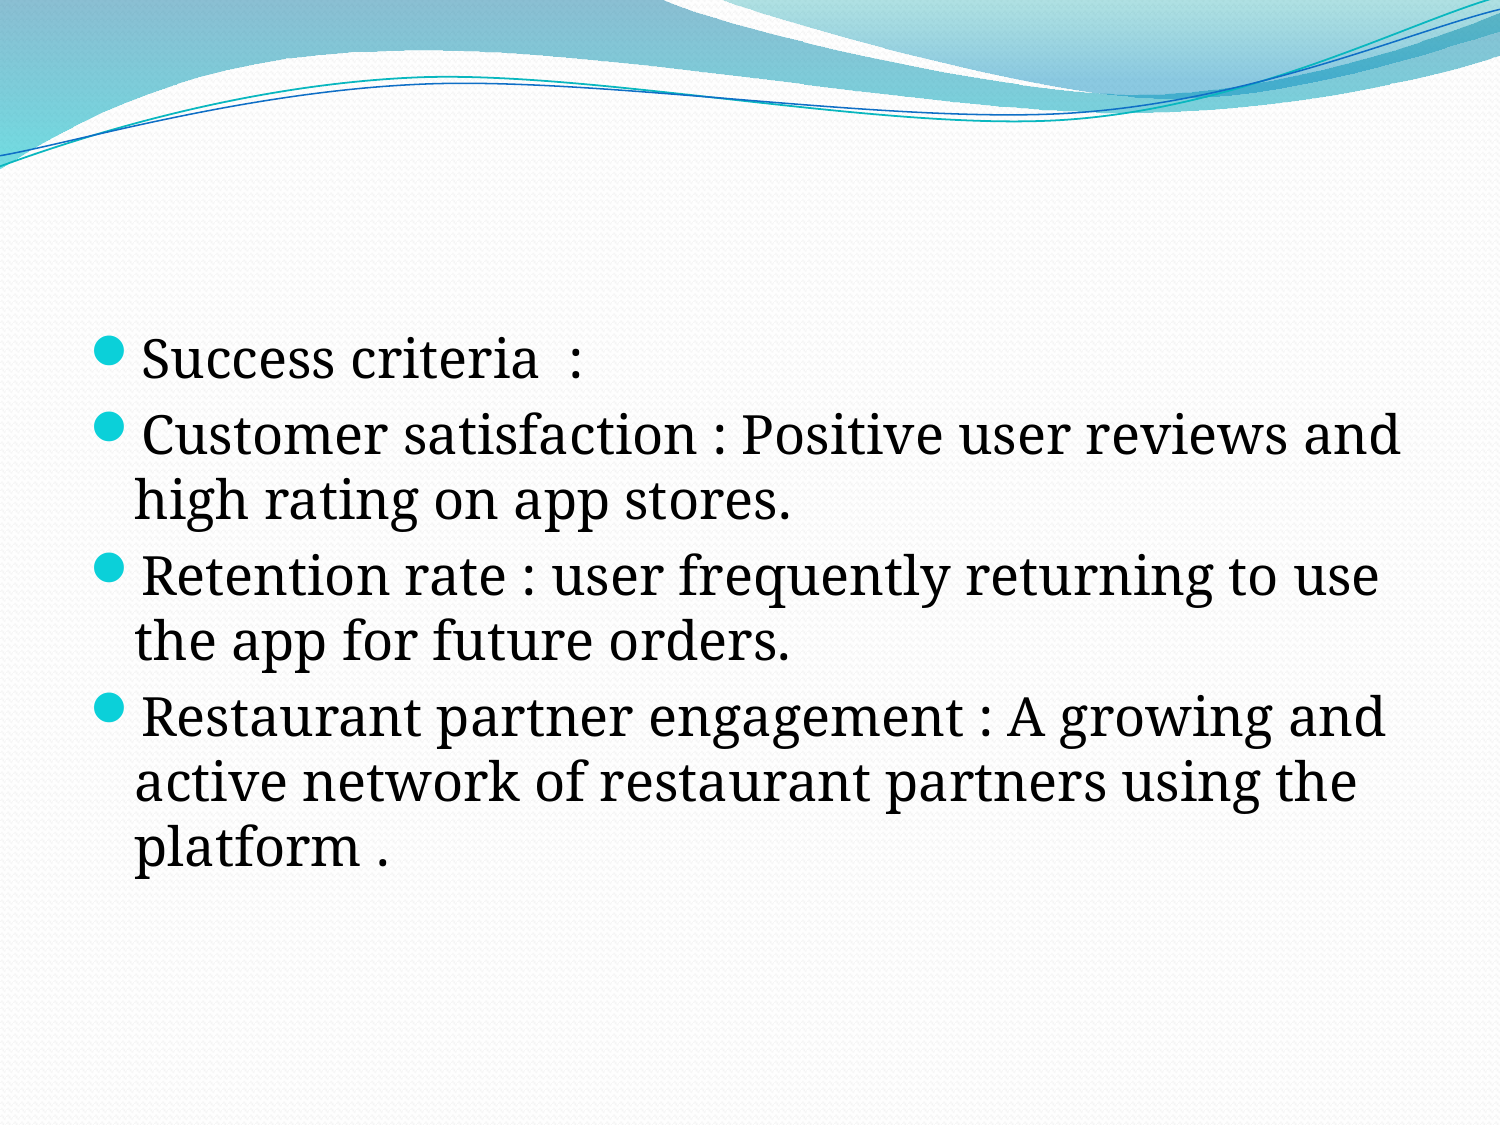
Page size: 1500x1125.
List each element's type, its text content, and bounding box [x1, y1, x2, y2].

list Success criteria : Customer satisfaction : Positive user reviews and high rating on app stores. Retention rate : user frequently returning to use the app for future orders. Restaurant partner engagement : A growing and active network of restaurant partners using the platform . [75, 317, 1425, 1038]
